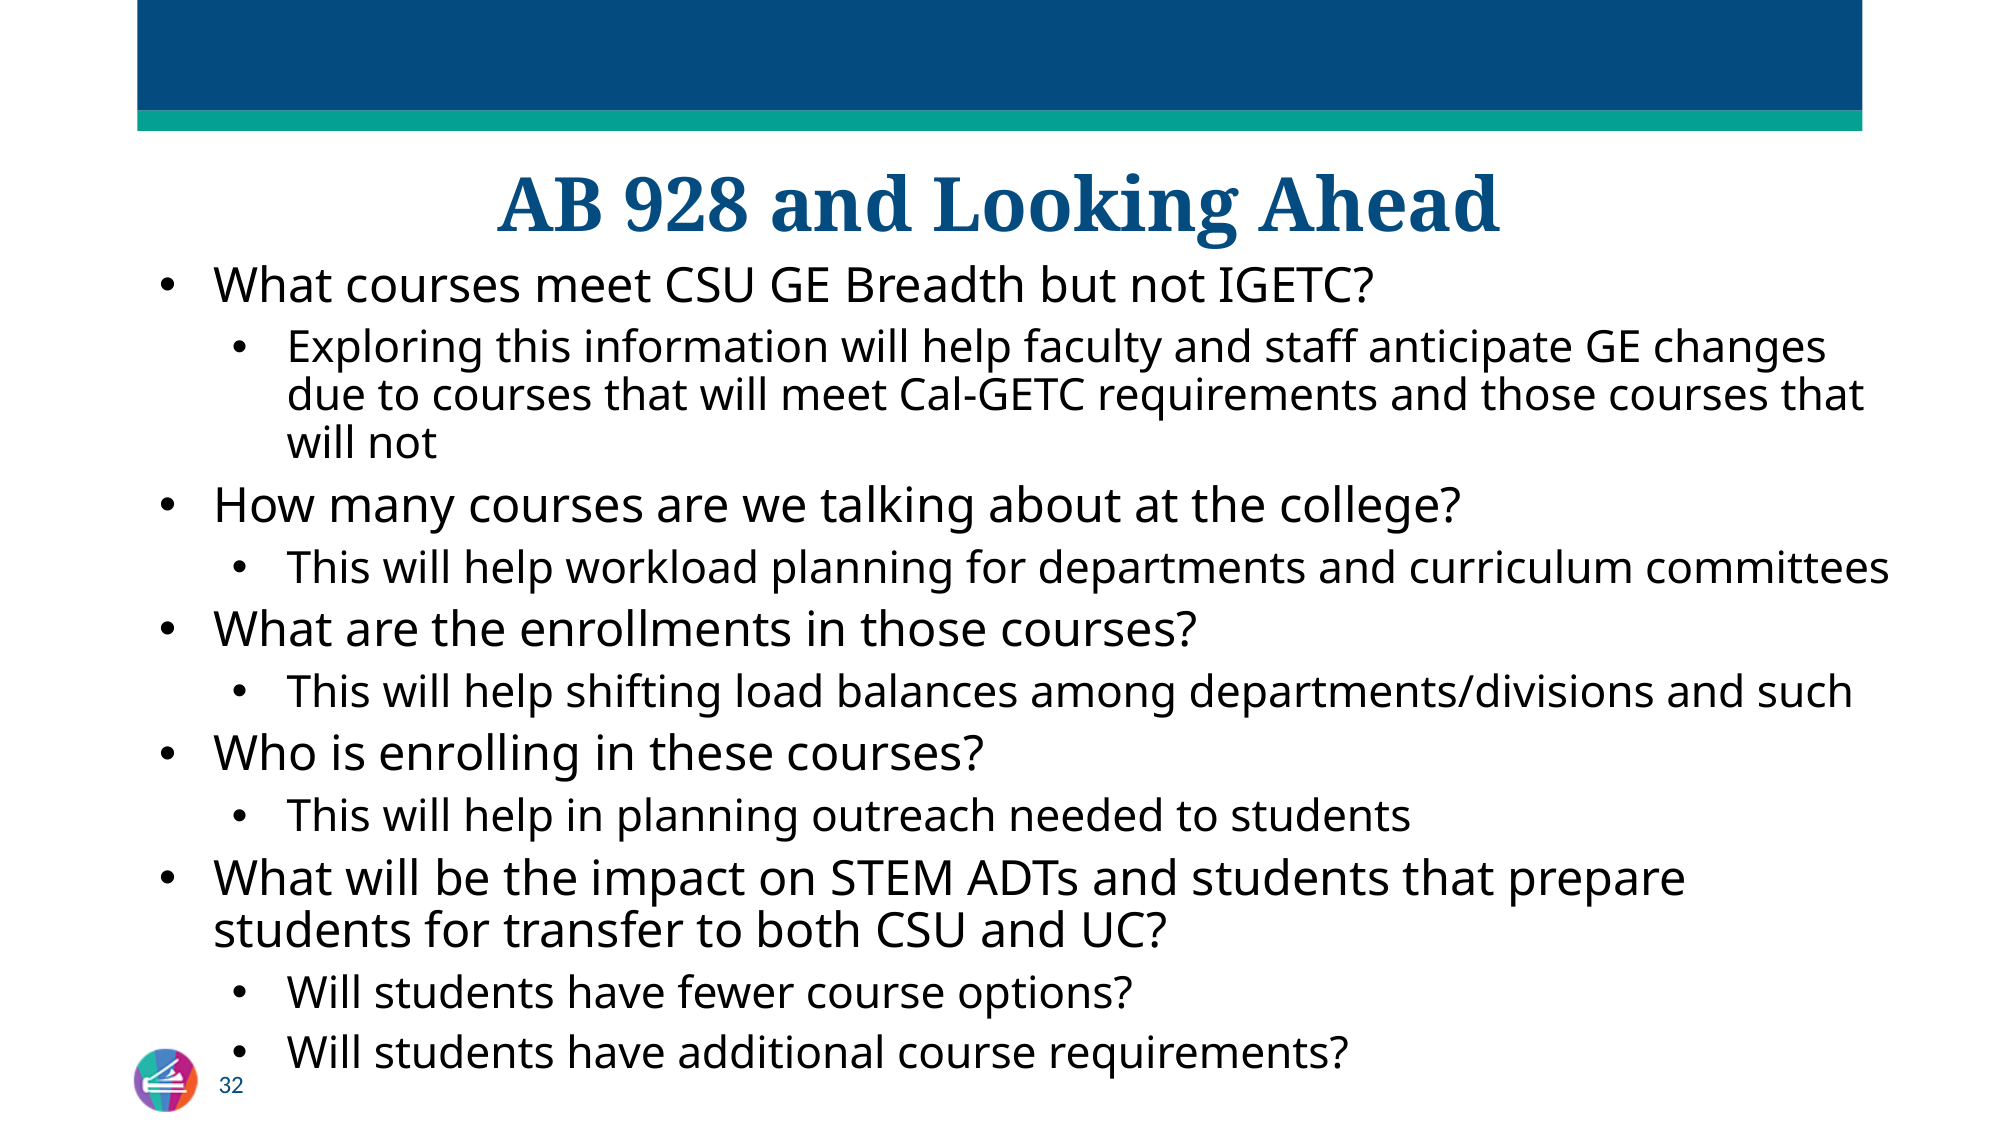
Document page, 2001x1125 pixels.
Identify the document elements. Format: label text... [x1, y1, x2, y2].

title AB 928 and Looking Ahead [137, 131, 1863, 252]
picture [131, 1111, 200, 1115]
list What courses meet CSU GE Breadth but not IGETC? Exploring this information will help faculty and staff anticipate GE changes due to courses that will meet Cal-GETC requirements and those courses that will not How many courses are we talking about at the college? This will help workload planning for departments and curriculum committees What are the enrollments in those courses? This will help shifting load balances among departments/divisions and such Who is enrolling in these courses? This will help in planning outreach needed to students What will be the impact on STEM ADTs and students that prepare students for transfer to both CSU and UC? Will students have fewer course options? Will students have additional course requirements? [124, 252, 1913, 1111]
